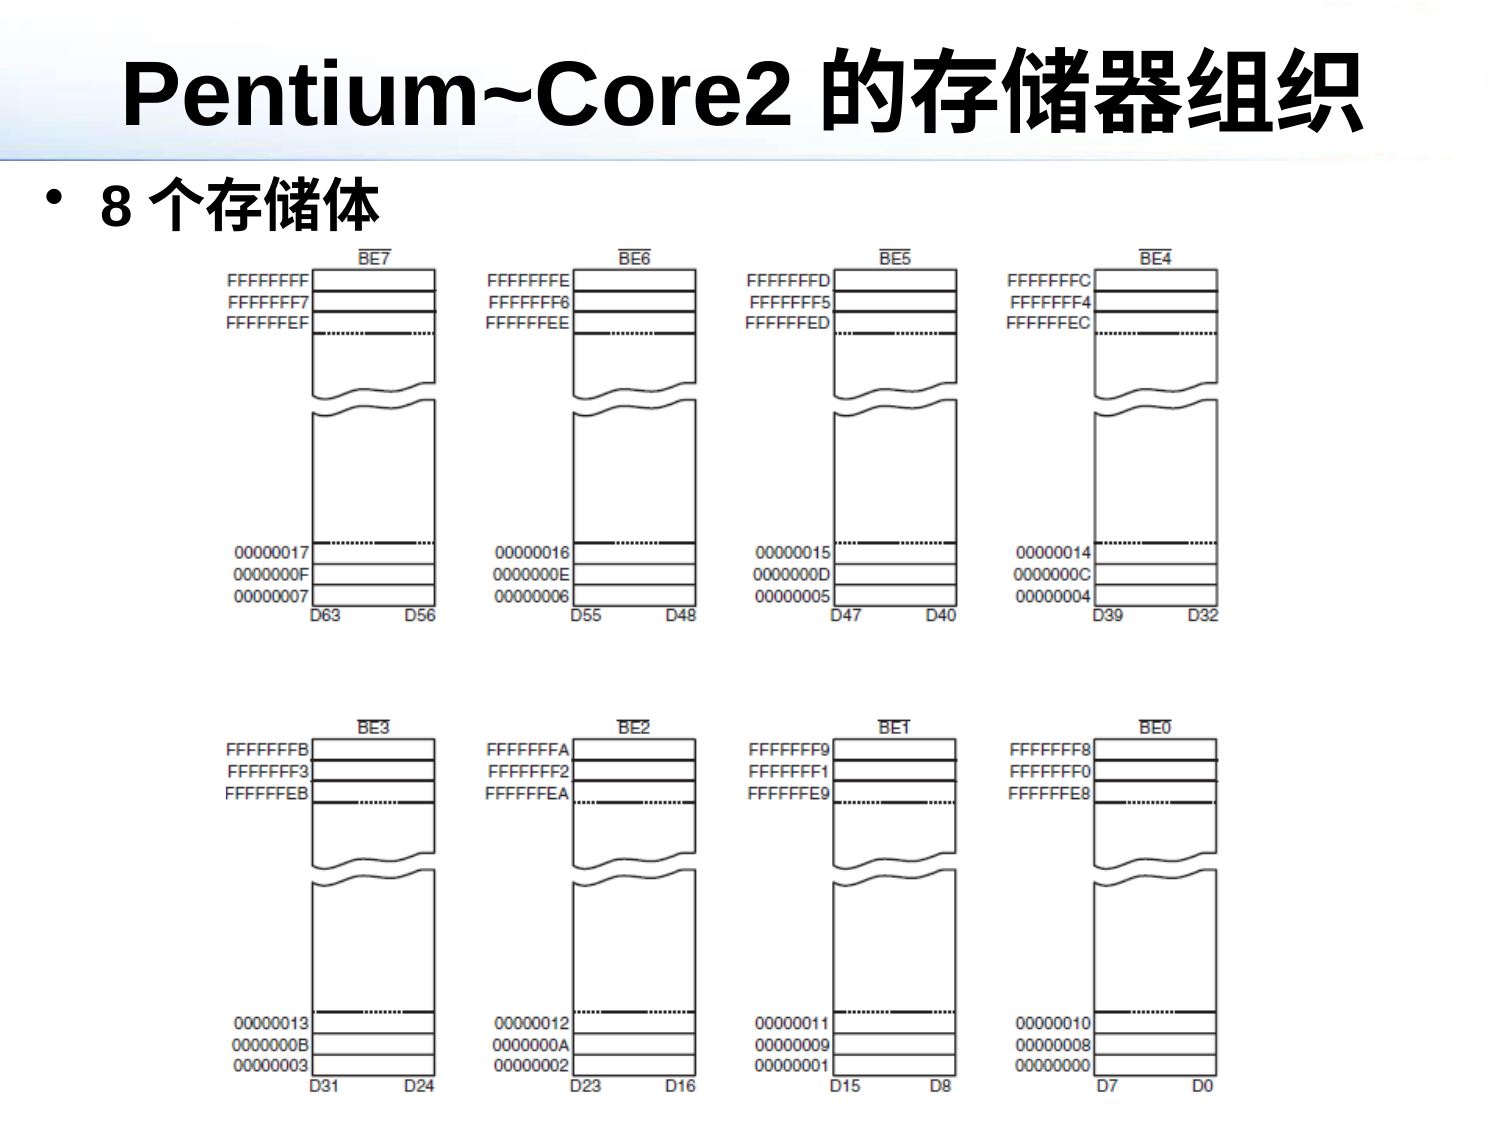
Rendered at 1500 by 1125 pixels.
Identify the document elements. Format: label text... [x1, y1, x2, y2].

title Pentium~Core2的存储器组织 [29, 31, 1459, 147]
picture [226, 243, 1236, 1104]
picture [0, 0, 1500, 161]
list 8个存储体 [29, 160, 1459, 244]
